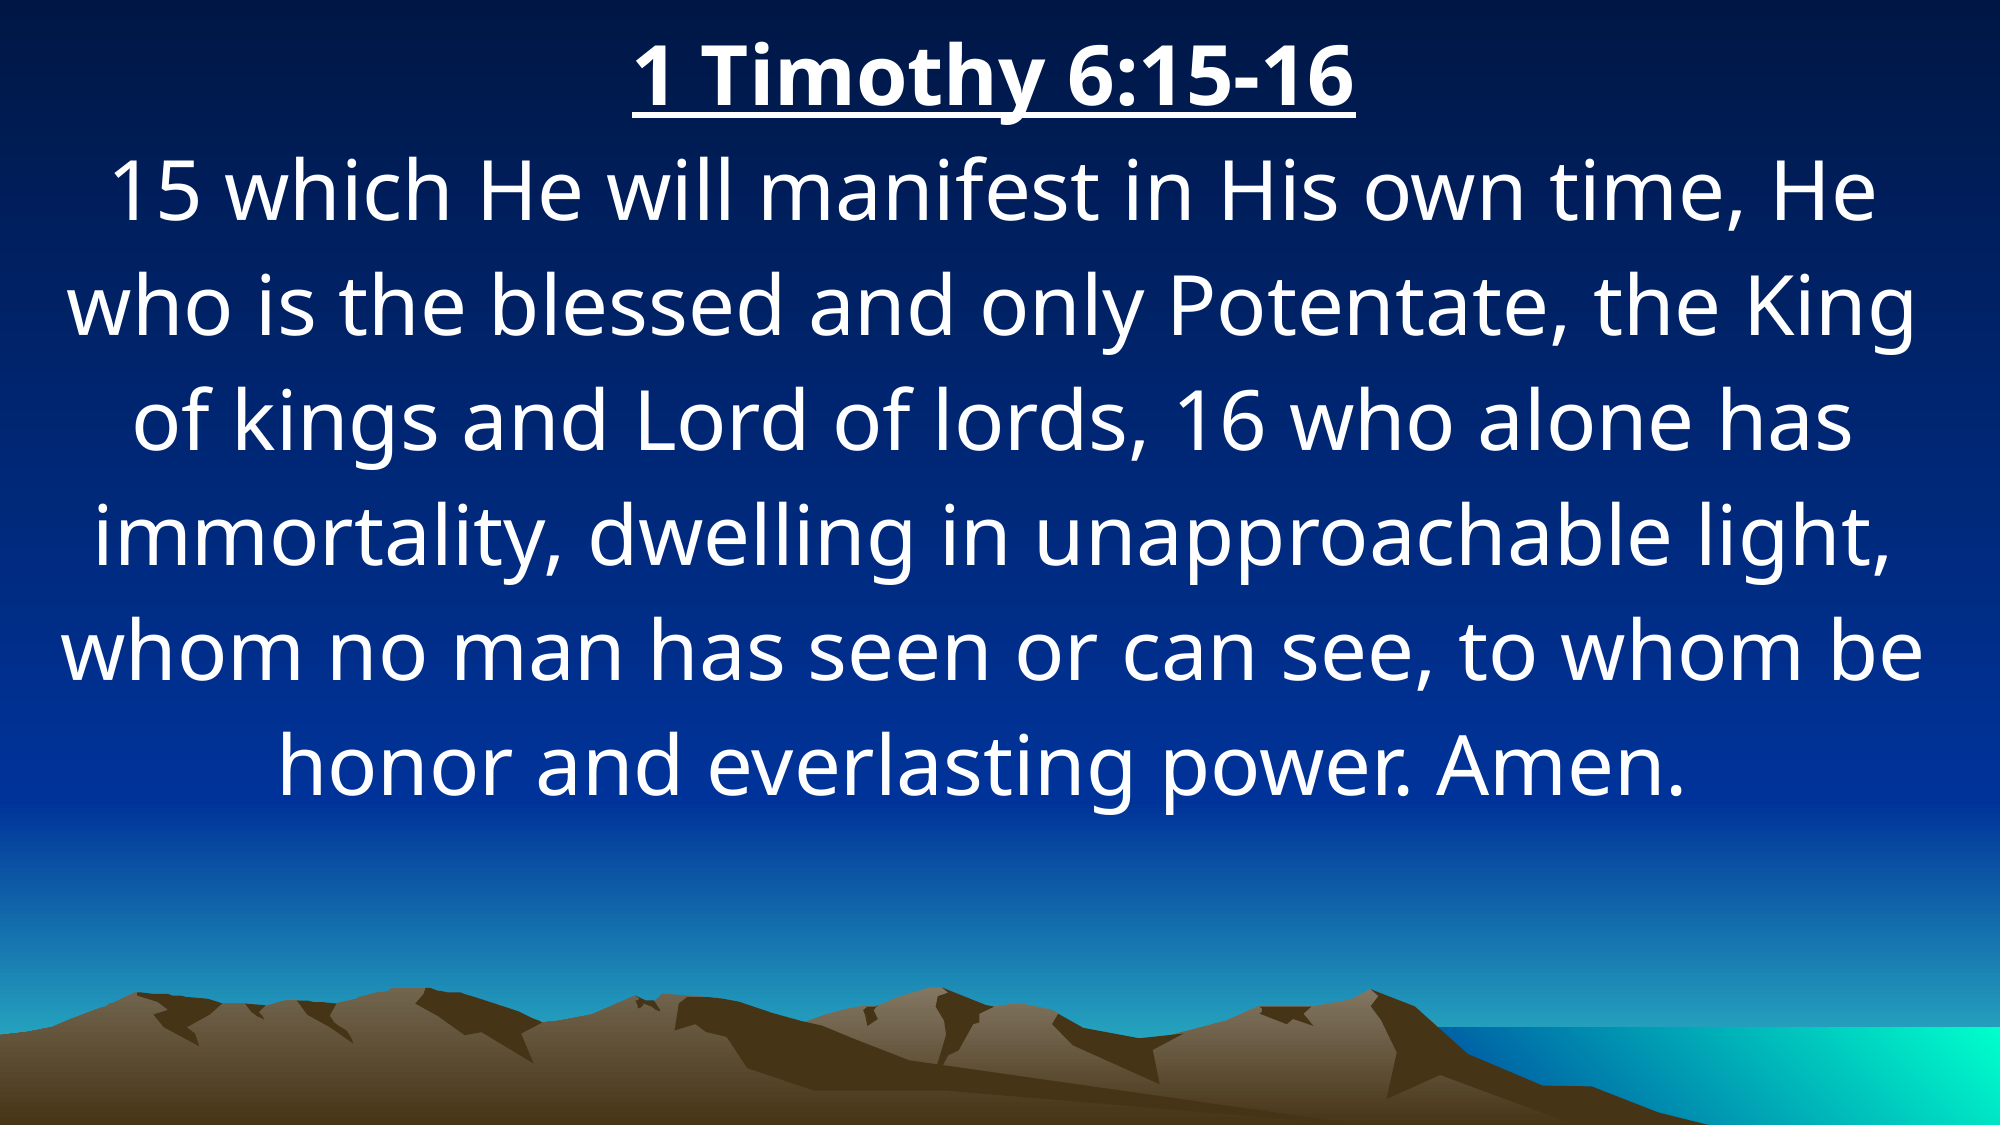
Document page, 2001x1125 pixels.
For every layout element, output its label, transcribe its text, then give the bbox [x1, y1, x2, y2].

text_box 1 Timothy 6:15-16 15 which He will manifest in His own time, He who is the blessed and only Potentate, the King of kings and Lord of lords, 16 who alone has immortality, dwelling in unapproachable light, whom no man has seen or can see, to whom be honor and everlasting power. Amen. [12, 0, 1975, 988]
